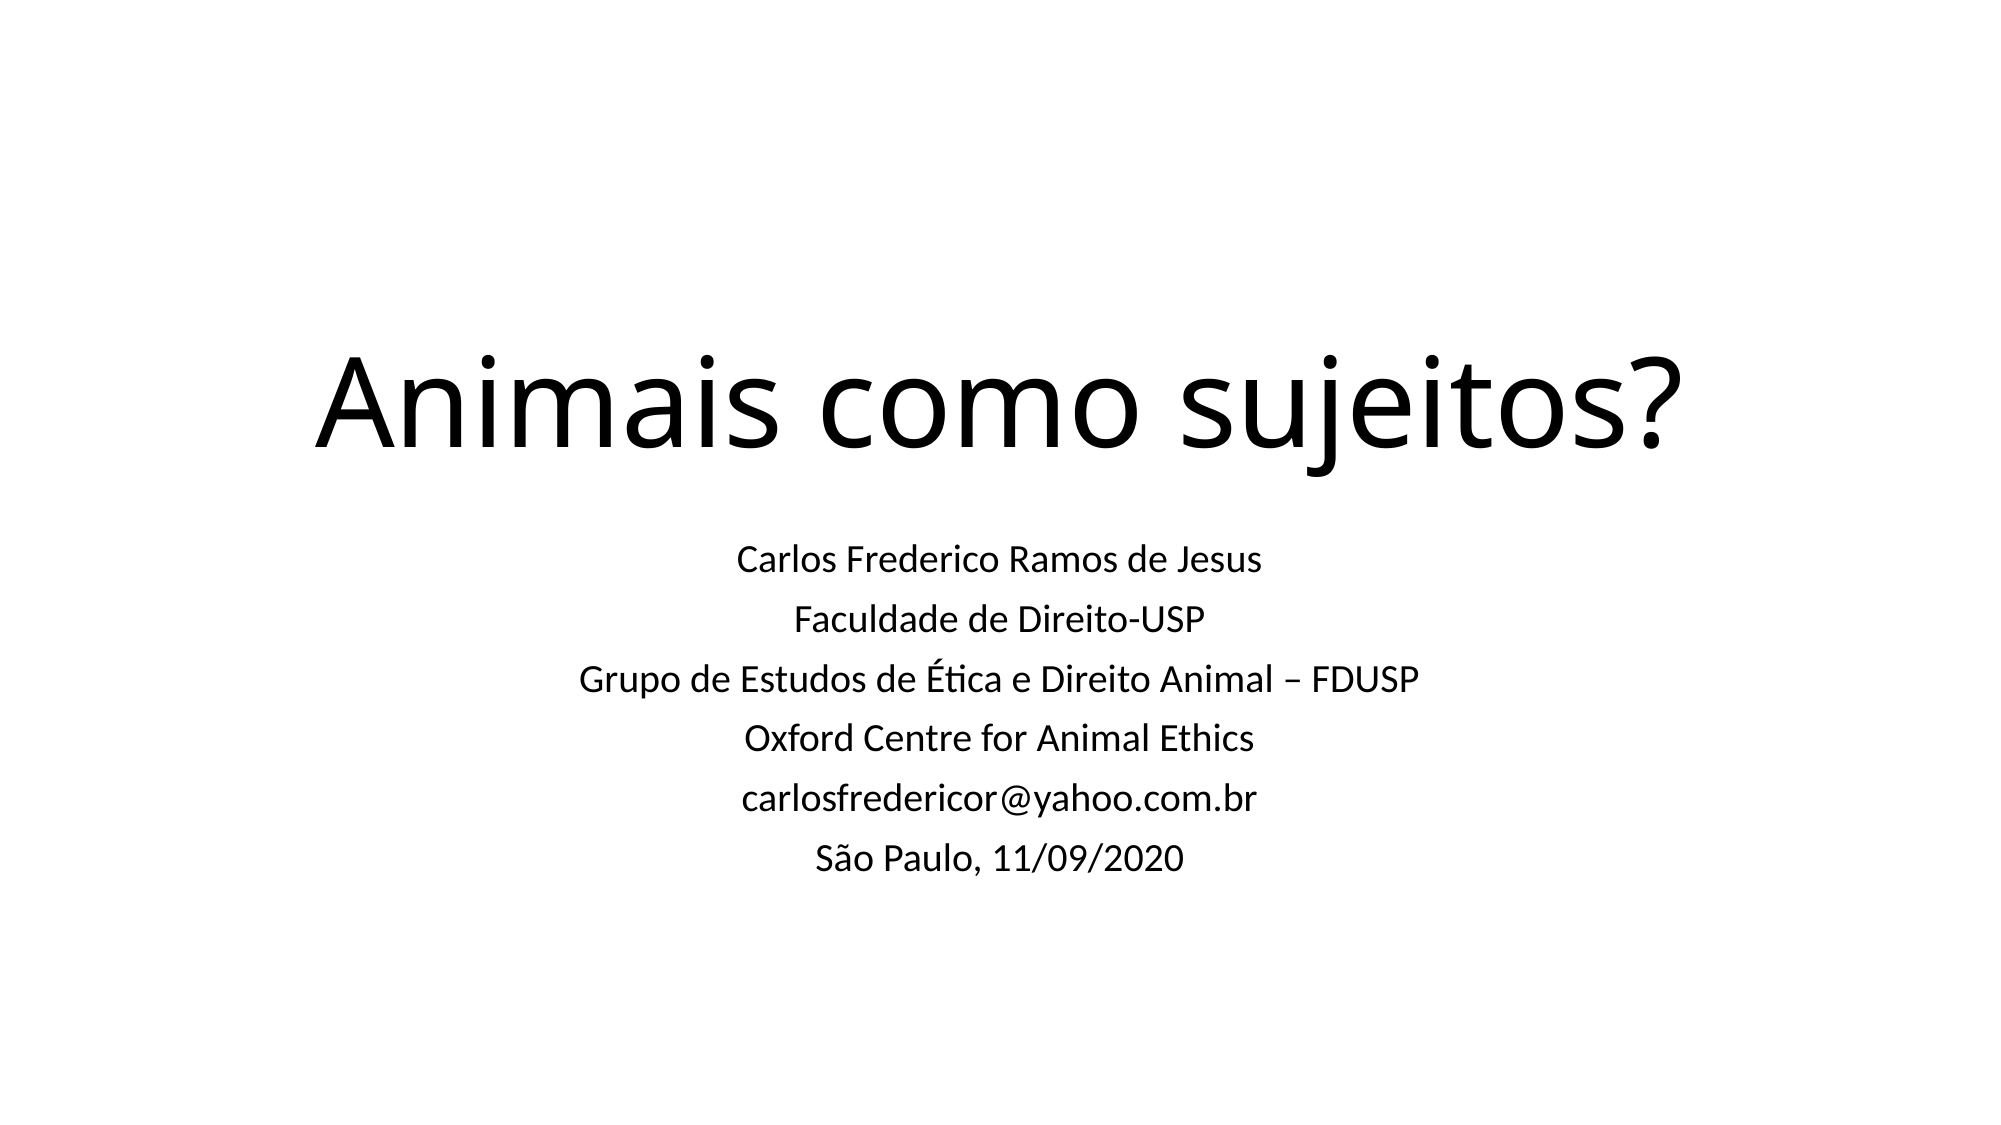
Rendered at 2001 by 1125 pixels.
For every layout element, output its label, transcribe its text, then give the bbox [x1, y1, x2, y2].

title Animais como sujeitos? [249, 184, 1750, 483]
subtitle Carlos Frederico Ramos de Jesus Faculdade de Direito-USP Grupo de Estudos de Ética e Direito Animal – FDUSP Oxford Centre for Animal Ethics carlosfredericor@yahoo.com.br São Paulo, 11/09/2020 [249, 530, 1750, 889]
